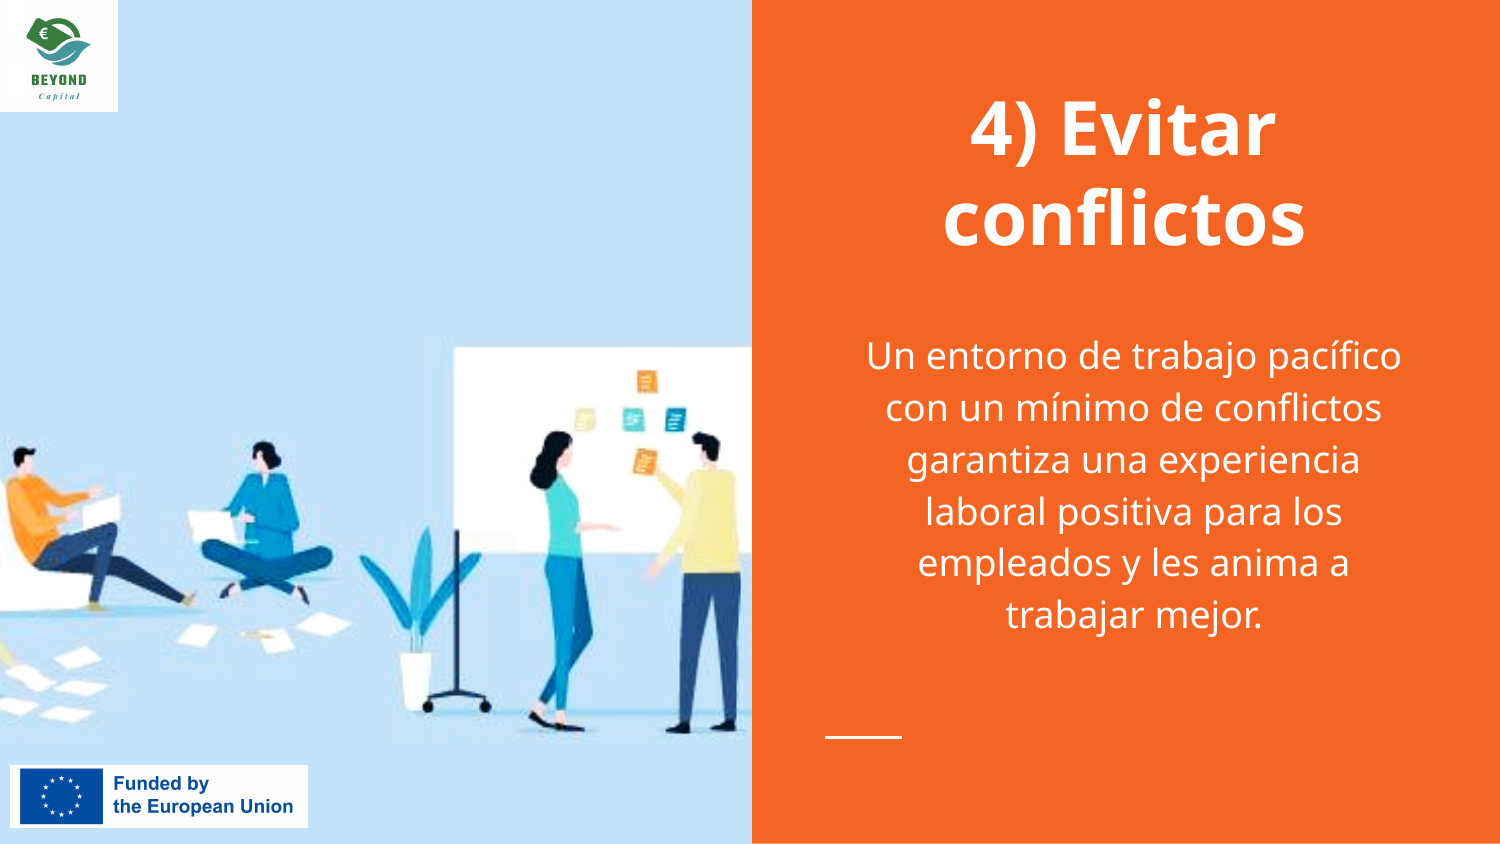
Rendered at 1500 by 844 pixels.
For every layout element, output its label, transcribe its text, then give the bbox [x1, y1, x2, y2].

text_box Un entorno de trabajo pacífico con un mínimo de conflictos garantiza una experiencia laboral positiva para los empleados y les anima a trabajar mejor. [809, 478, 1440, 535]
picture [0, 0, 753, 844]
text_box 4) Evitar conflictos [792, 59, 1457, 276]
